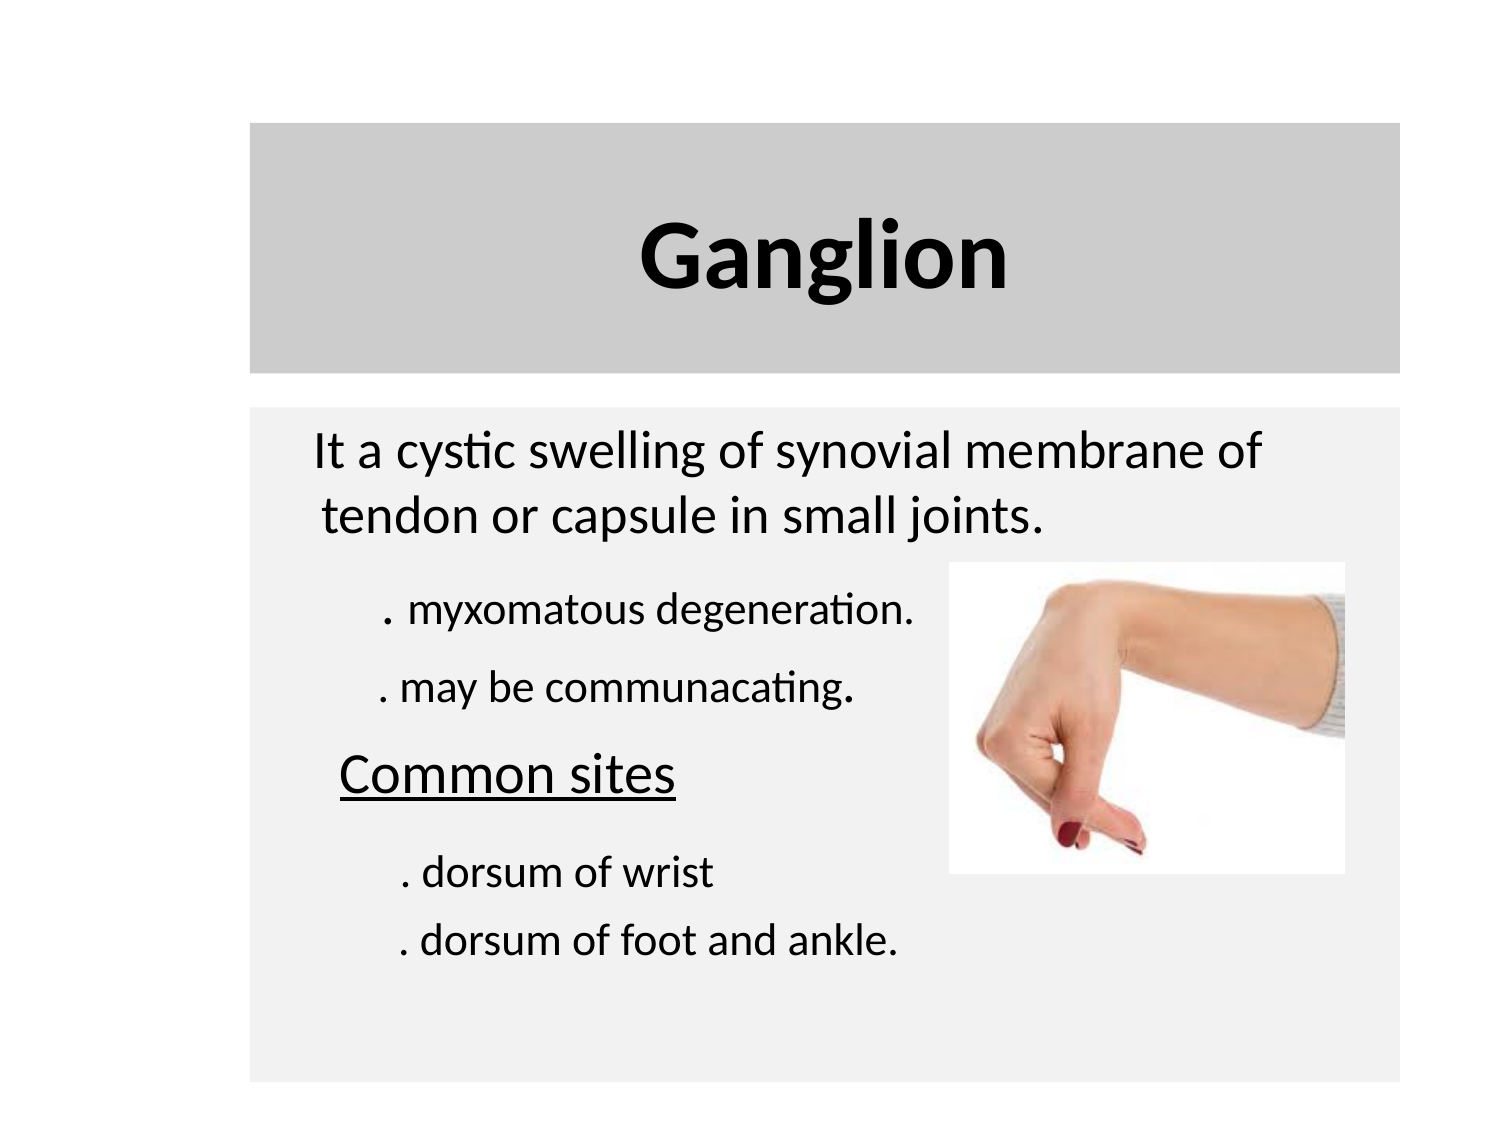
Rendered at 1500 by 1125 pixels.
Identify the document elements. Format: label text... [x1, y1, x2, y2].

title Ganglion [249, 122, 1400, 374]
list It a cystic swelling of synovial membrane of tendon or capsule in small joints. . myxomatous degeneration. . may be communacating. Common sites . dorsum of wrist . dorsum of foot and ankle. [249, 407, 1400, 1083]
picture [948, 562, 1345, 874]
